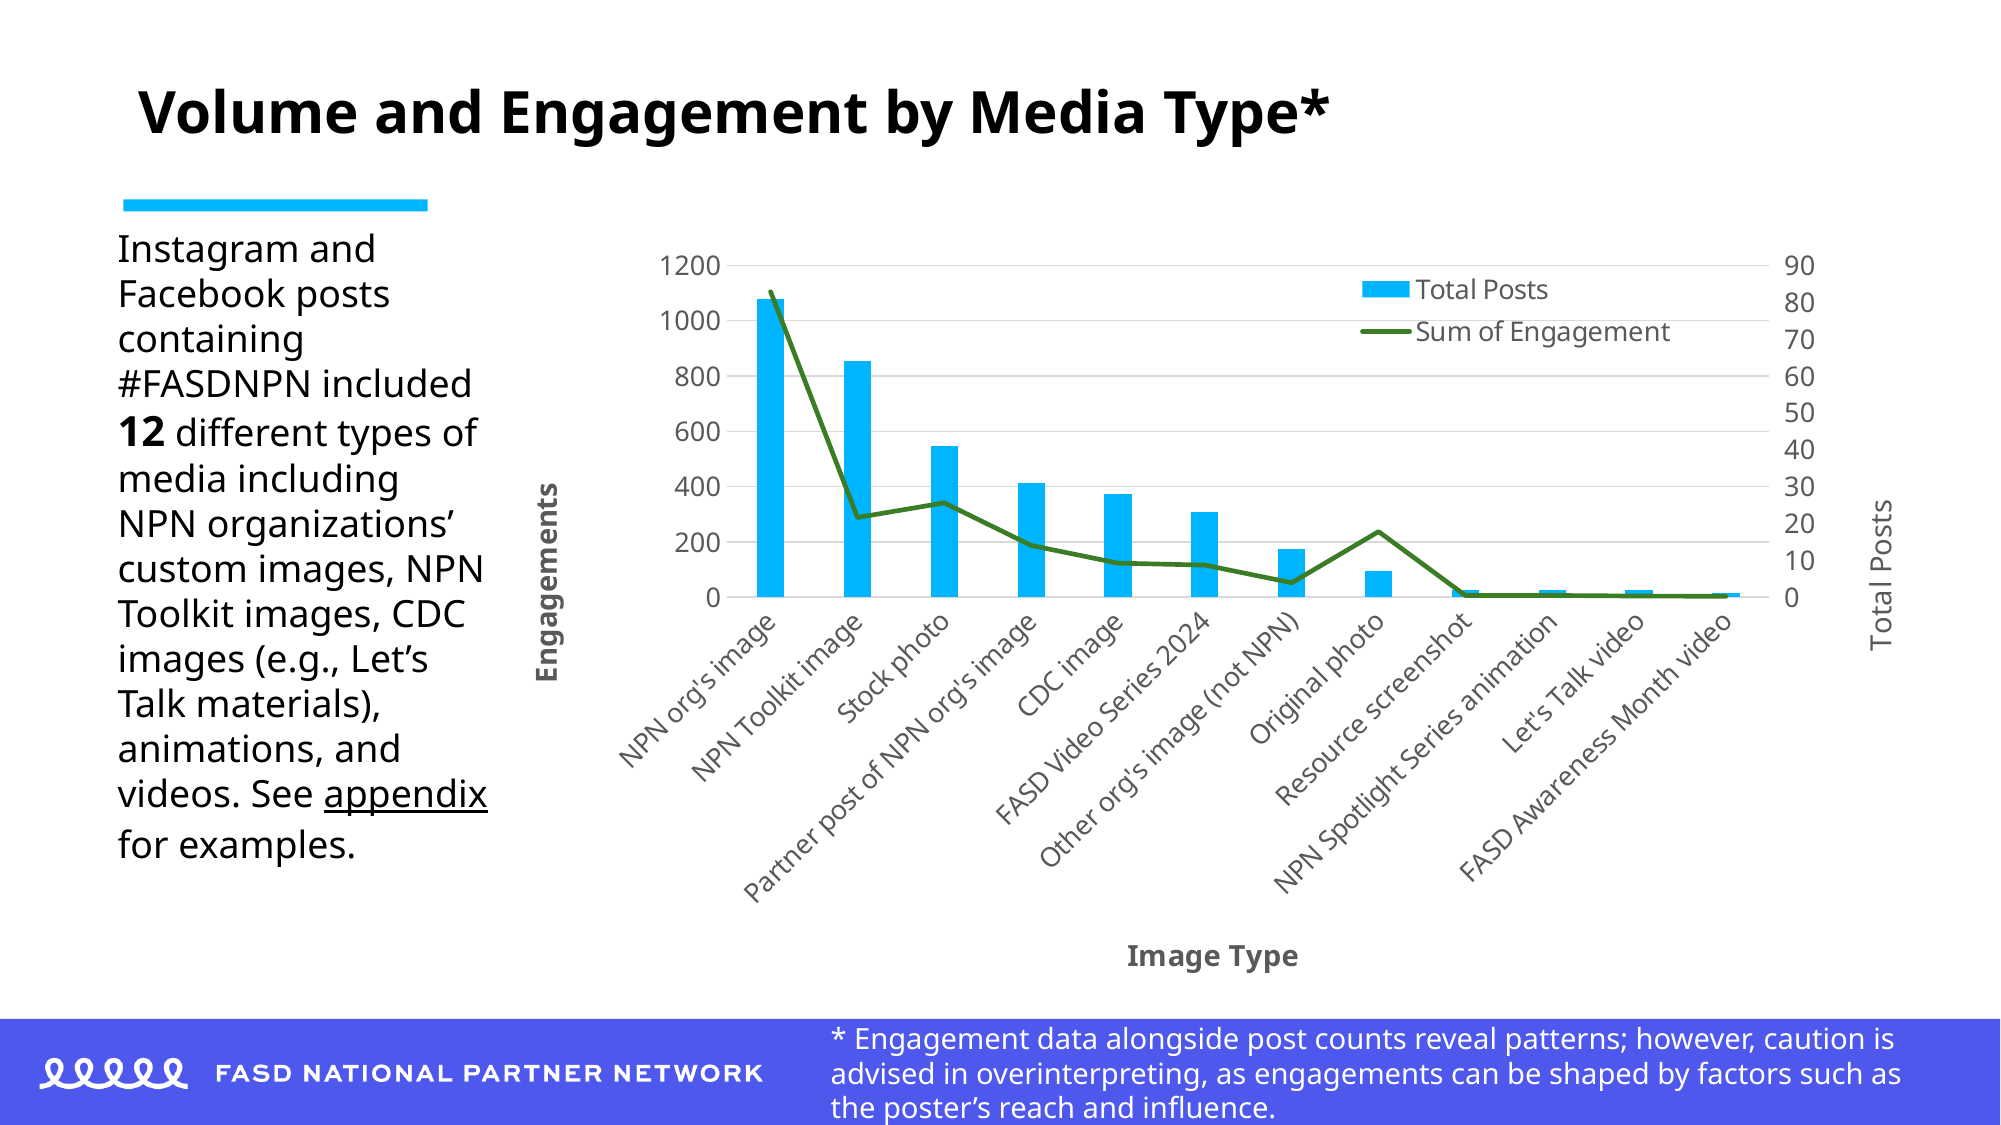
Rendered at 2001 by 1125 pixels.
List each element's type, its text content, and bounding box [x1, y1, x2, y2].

title Volume and Engagement by Media Type* [123, 62, 1877, 169]
chart [490, 231, 2000, 1010]
text_box Instagram and Facebook posts containing #FASDNPN included 12 different types of media including NPN organizations’ custom images, NPN Toolkit images, CDC images (e.g., Let’s Talk materials), animations, and videos. See appendix for examples. [102, 217, 505, 873]
text_box * Engagement data alongside post counts reveal patterns; however, caution is advised in overinterpreting, as engagements can be shaped by factors such as the poster’s reach and influence. [815, 1012, 1958, 1125]
picture [9, 1030, 793, 1116]
